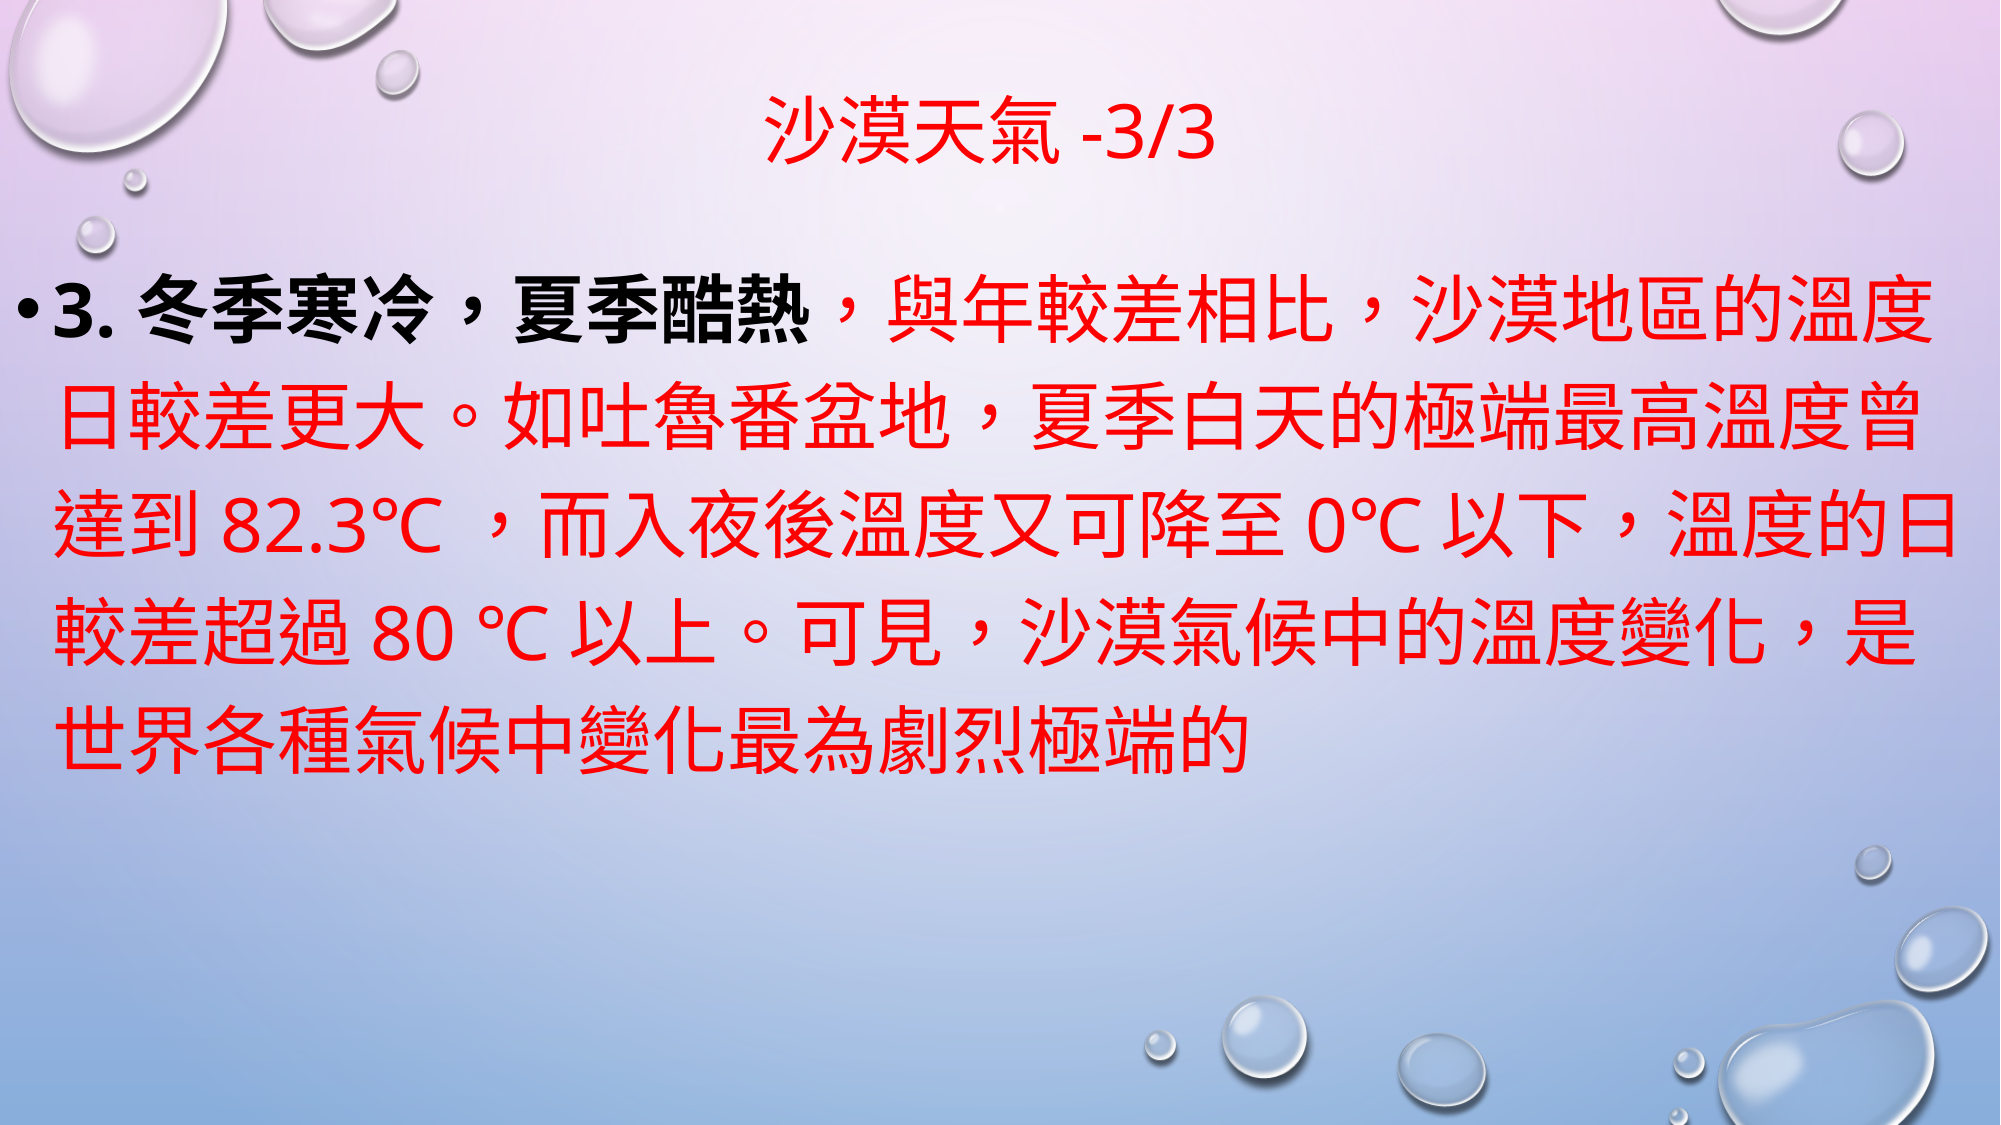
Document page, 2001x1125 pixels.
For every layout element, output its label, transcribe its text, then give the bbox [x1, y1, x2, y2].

list 3.冬季寒冷，夏季酷熱，與年較差相比，沙漠地區的溫度日較差更大。如吐魯番盆地，夏季白天的極端最高溫度曾達到82.3℃，而入夜後溫度又可降至0℃以下，溫度的日較差超過80 ℃以上。可見，沙漠氣候中的溫度變化，是世界各種氣候中變化最為劇烈極端的 [0, 236, 1982, 1013]
title 沙漠天氣-3/3 [140, 3, 1841, 236]
picture [0, 0, 2000, 1125]
